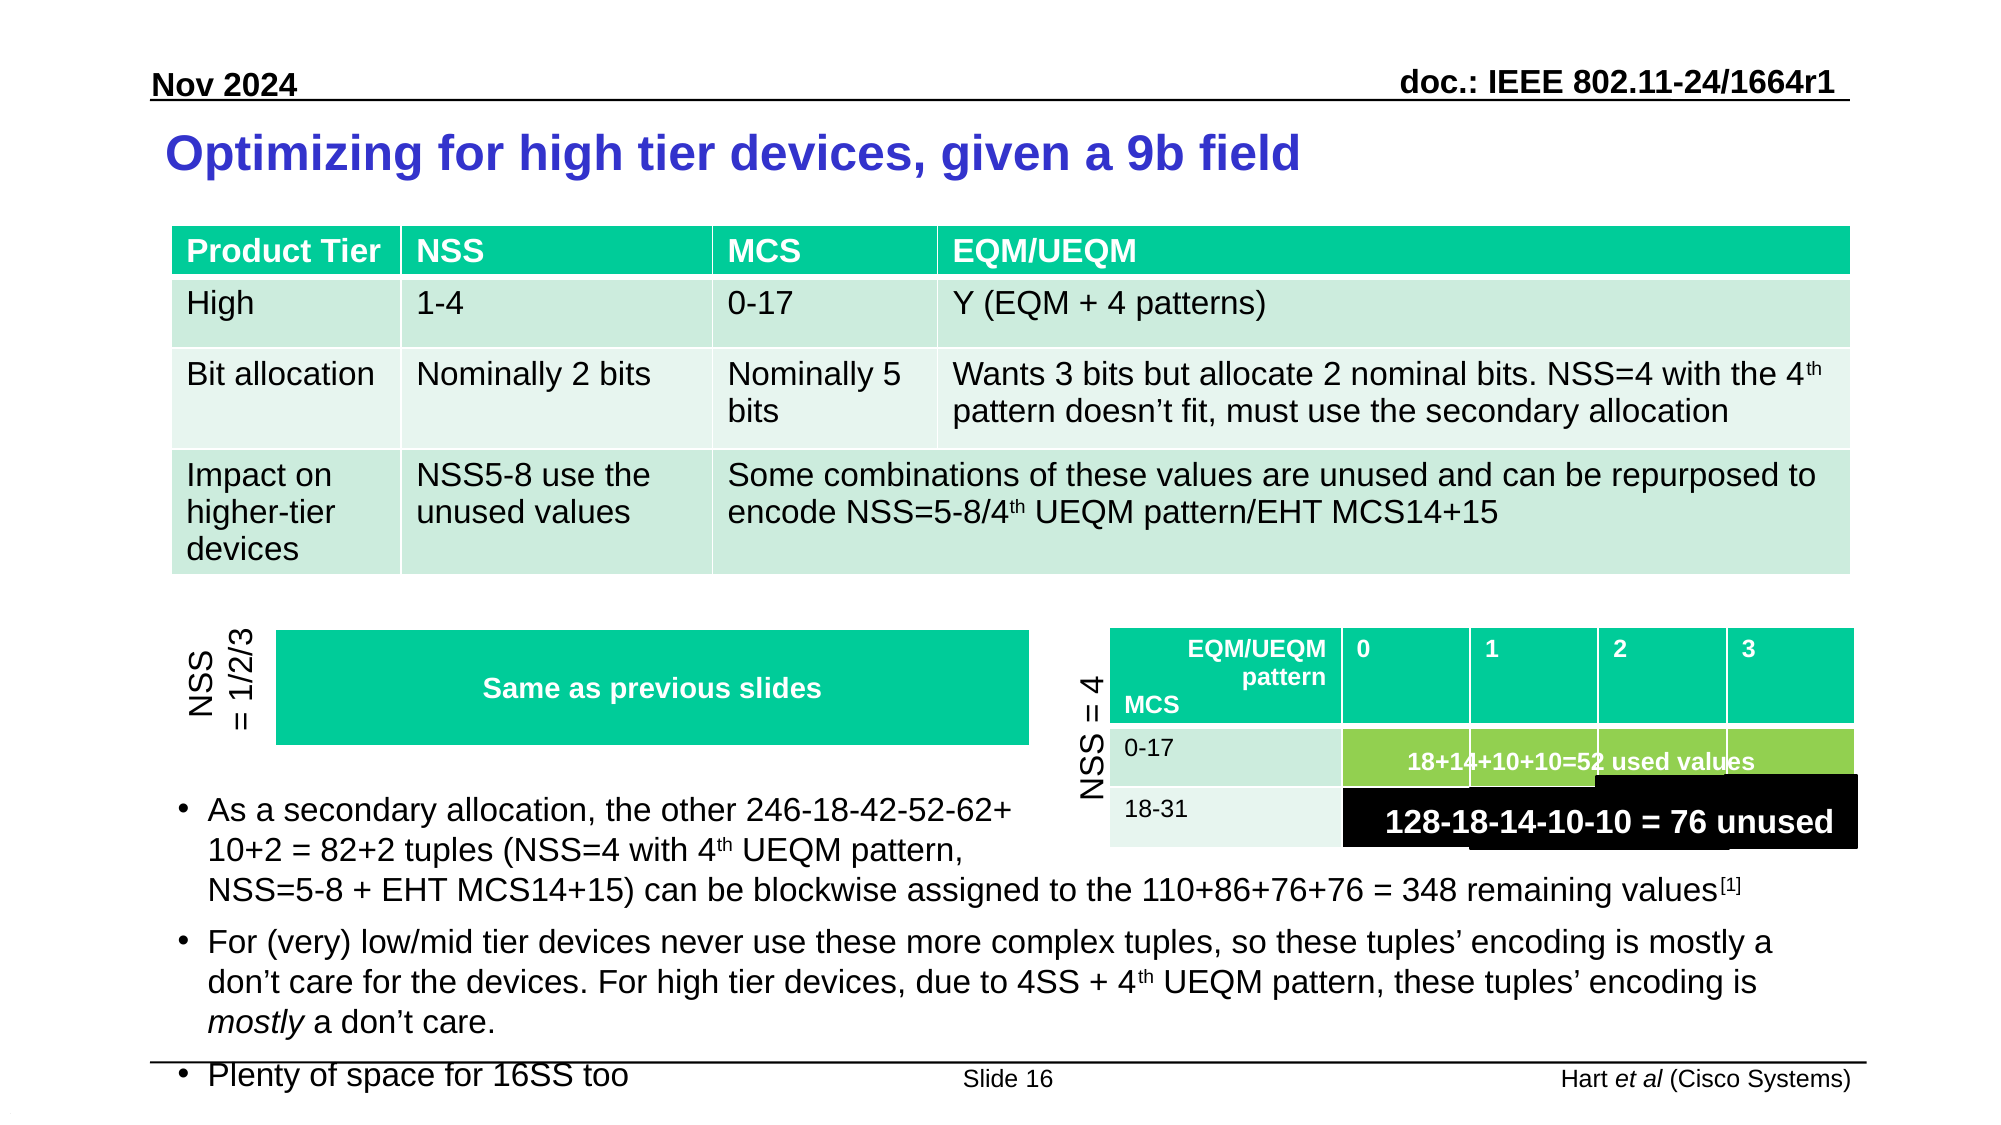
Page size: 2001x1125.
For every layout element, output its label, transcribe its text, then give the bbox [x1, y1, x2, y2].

table_header EQM/UEQM [938, 226, 1850, 274]
table_header 3 [1728, 628, 1854, 723]
table_header MCS [713, 226, 937, 274]
text_box NSS = 4 [1062, 629, 1109, 849]
table_header 1 [1471, 628, 1597, 723]
table_cell Wants 3 bits but allocate 2 nominal bits. NSS=4 with the 4th pattern doesn’t fit, must use the secondary allocation [938, 349, 1850, 448]
table_header EQM/UEQM pattern MCS [1110, 628, 1341, 723]
footer Hart et al (Cisco Systems) [1233, 1062, 1867, 1093]
table_cell Impact on higher-tier devices [172, 450, 400, 574]
table_cell 0-17 [713, 280, 937, 347]
table_cell Bit allocation [172, 349, 400, 448]
table_cell NSS5-8 use the unused values [402, 450, 712, 574]
table_header Same as previous slides [276, 630, 1029, 745]
table_cell 1-4 [402, 280, 712, 347]
table_cell High [172, 280, 400, 347]
title Optimizing for high tier devices, given a 9b field [150, 112, 1850, 288]
table_cell Nominally 2 bits [402, 349, 712, 448]
slide_number Slide 16 [961, 1061, 1056, 1093]
table_cell [1343, 729, 1469, 786]
table_cell [1471, 729, 1597, 737]
table_cell Y (EQM + 4 patterns) [938, 280, 1850, 347]
table_header 2 [1599, 628, 1726, 723]
text_box [1813, 774, 1858, 849]
table_header 0 [1343, 628, 1469, 723]
text_box 18+14+10+10=52 used values [1350, 737, 1813, 808]
table_cell [1728, 729, 1854, 774]
table_cell 0-17 [1110, 729, 1341, 786]
table_cell Nominally 5 bits [713, 349, 937, 448]
table_cell [1599, 729, 1726, 737]
table_header NSS [402, 226, 712, 274]
table_cell Some combinations of these values are unused and can be repurposed to encode NSS=5-8/4th UEQM pattern/EHT MCS14+15 [713, 450, 1850, 574]
table_header Product Tier [172, 226, 400, 274]
list As a secondary allocation, the other 246-18-42-52-62+ 10+2 = 82+2 tuples (NSS=4 with 4th UEQM pattern, NSS=5-8 + EHT MCS14+15) can be blockwise assigned to the 110+86+76+76 = 348 remaining values[1] For (very) low/mid tier devices never use these more complex tuples, so these tuples’ encoding is mostly a don’t care for the devices. For high tier devices, due to 4SS + 4th UEQM pattern, these tuples’ encoding is mostly a don’t care. Plenty of space for 16SS too [162, 780, 1863, 1008]
text_box 128-18-14-10-10 = 76 unused [1337, 792, 1850, 849]
text_box NSS = 1/2/3 [171, 610, 243, 749]
table_cell 18-31 [1110, 788, 1341, 847]
text_box 3*18+4*14 = 110 unused values [1482, 748, 1863, 861]
